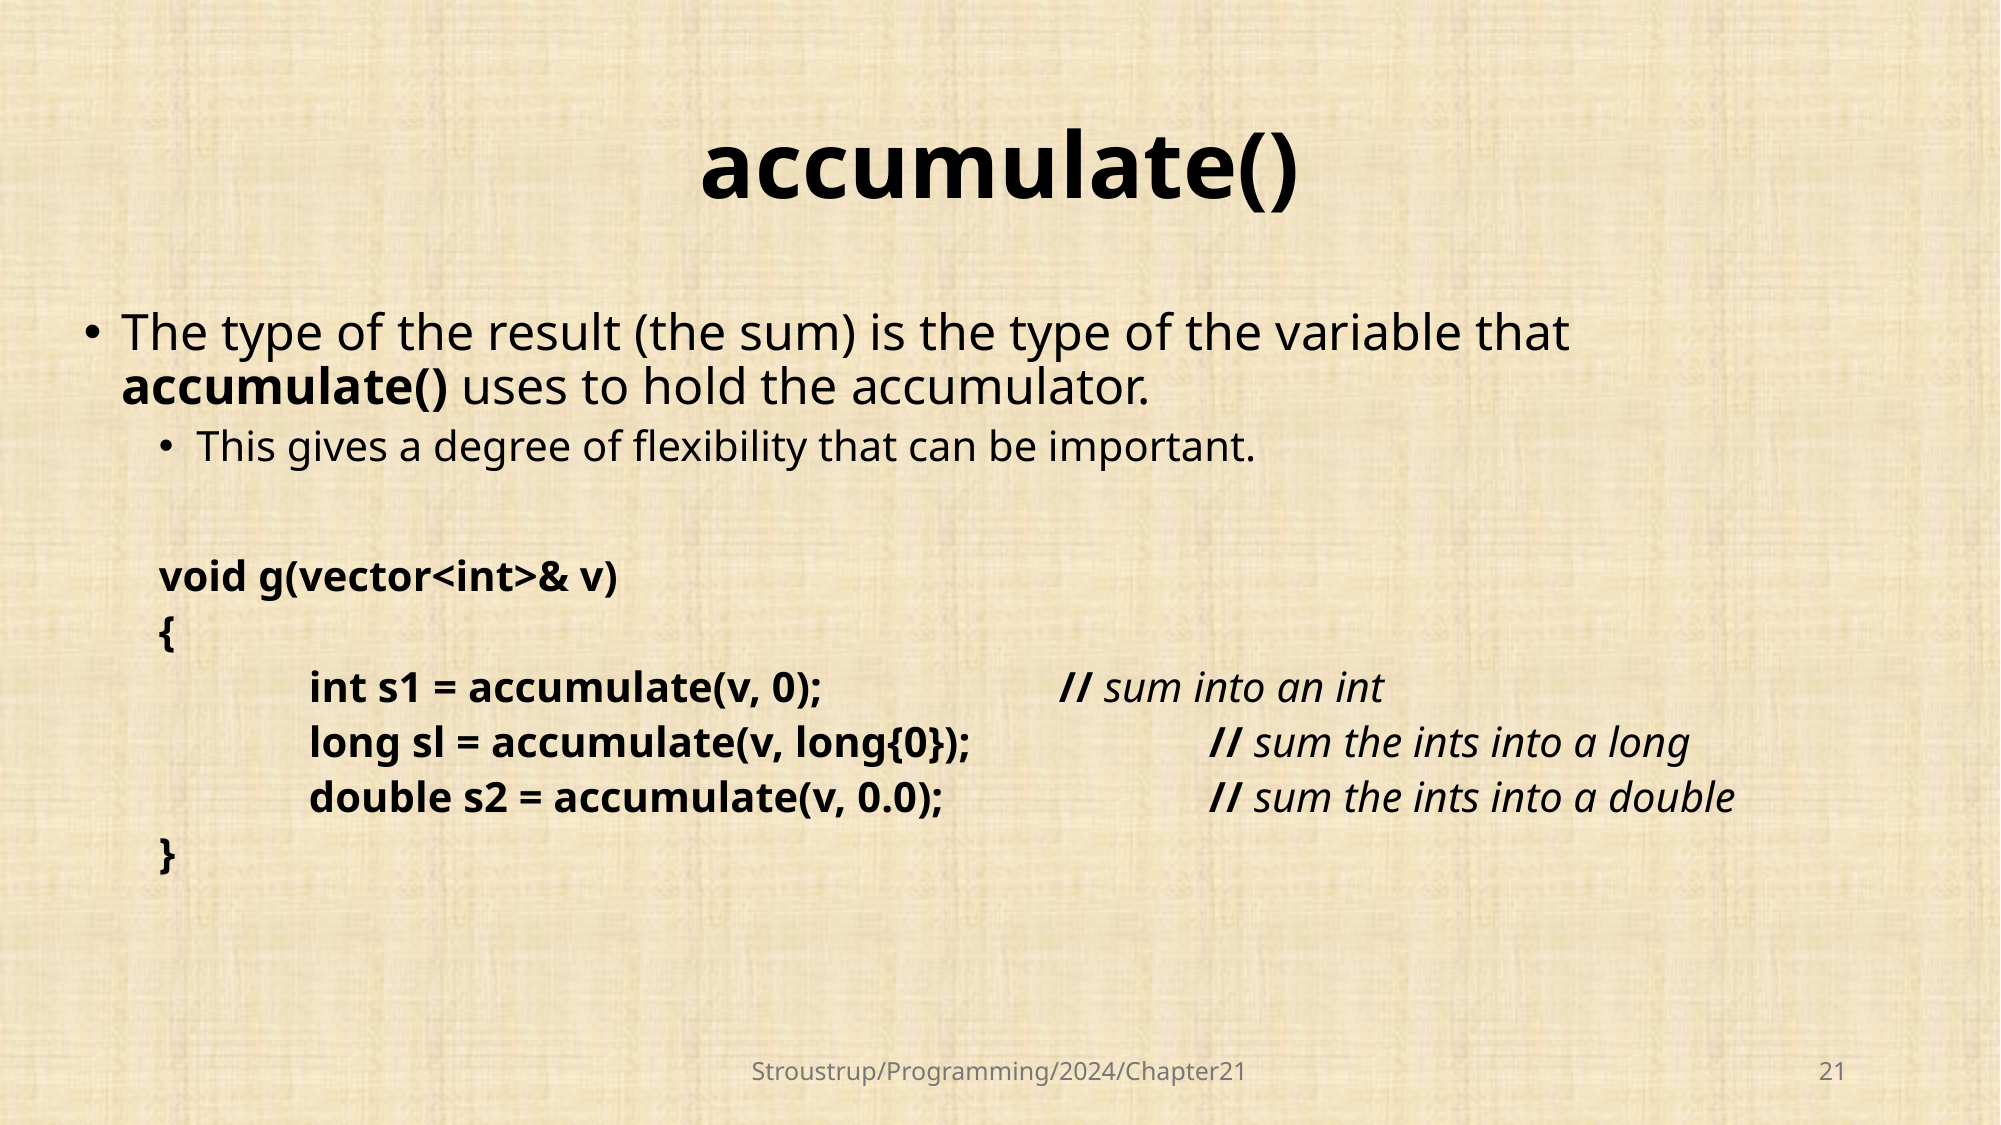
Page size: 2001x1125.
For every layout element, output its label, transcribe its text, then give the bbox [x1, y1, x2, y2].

slide_number 21 [1412, 1042, 1863, 1103]
list The type of the result (the sum) is the type of the variable that accumulate() uses to hold the accumulator. This gives a degree of flexibility that can be important. void g(vector<int>& v) { int s1 = accumulate(v, 0); // sum into an int long sl = accumulate(v, long{0}); // sum the ints into a long double s2 = accumulate(v, 0.0); // sum the ints into a double } [68, 299, 1863, 1014]
picture [0, 0, 2001, 1125]
title accumulate() [137, 59, 1863, 278]
footer Stroustrup/Programming/2024/Chapter21 [662, 1042, 1338, 1103]
